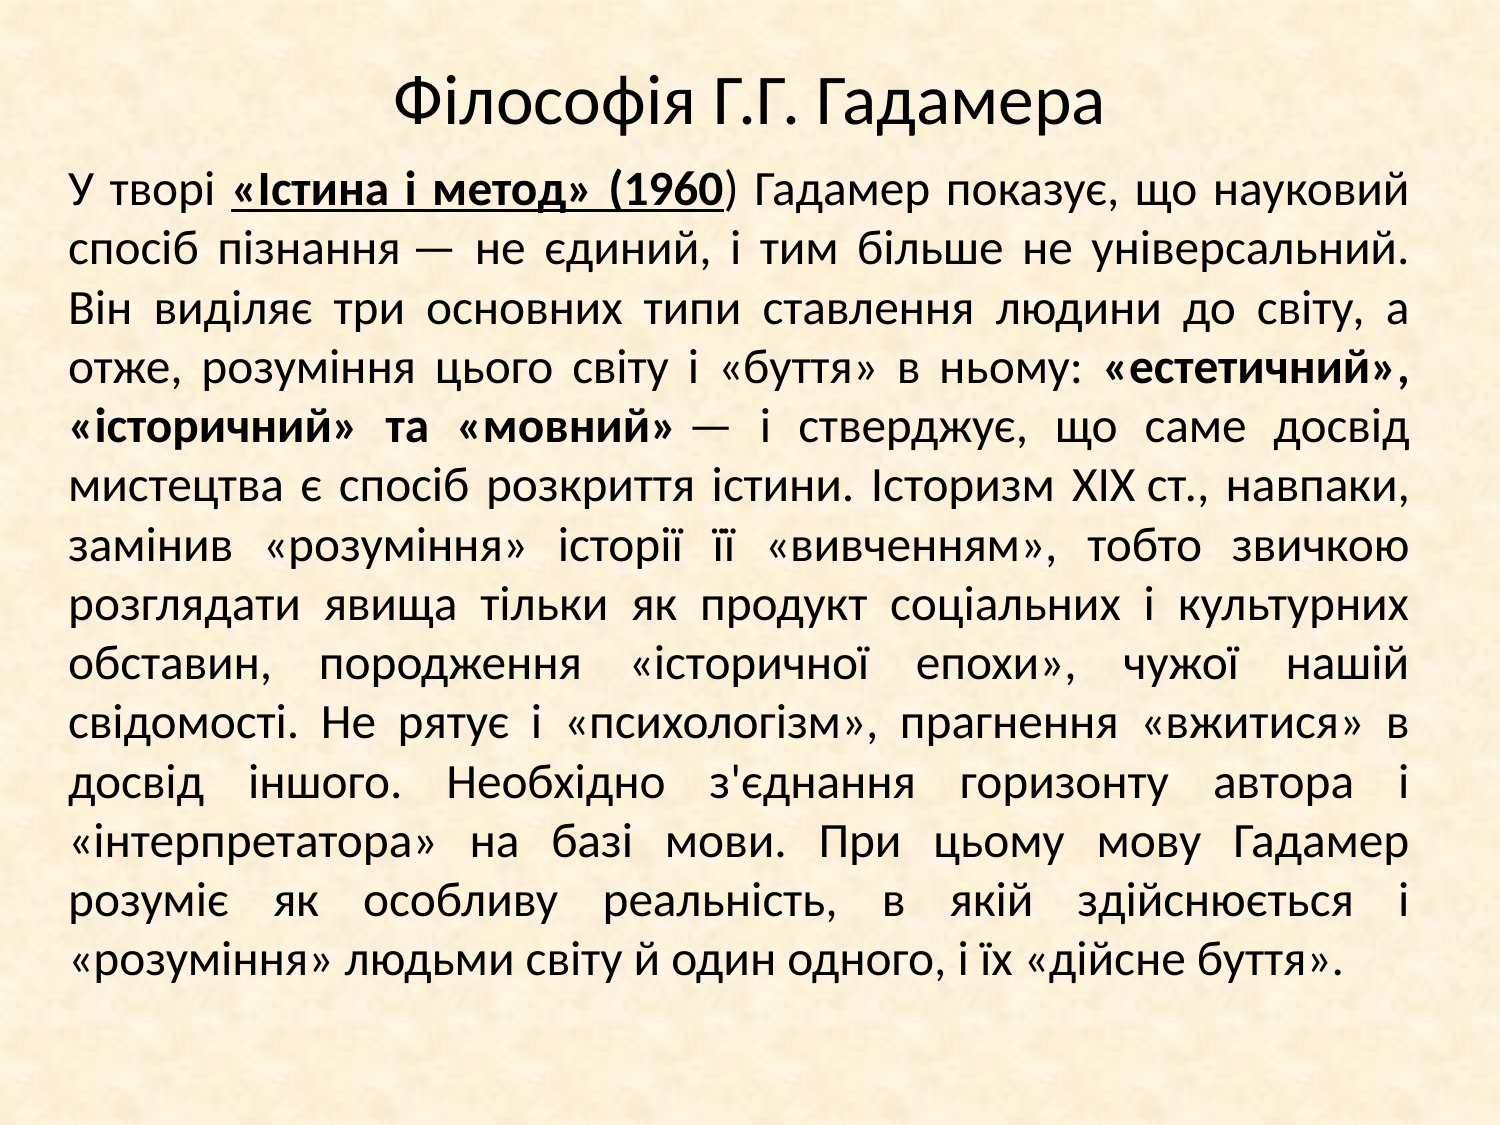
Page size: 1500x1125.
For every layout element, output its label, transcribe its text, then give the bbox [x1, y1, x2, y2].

picture [0, 0, 1500, 1125]
title Філософія Г.Г. Гадамера [74, 44, 1426, 148]
list У творі «Істина і метод» (1960) Гадамер показує, що науковий спосіб пізнання — не єдиний, і тим більше не універсальний. Він виділяє три основних типи ставлення людини до світу, а отже, розуміння цього світу і «буття» в ньому: «естетичний», «історичний» та «мовний» — і стверджує, що саме досвід мистецтва є спосіб розкриття істини. Історизм XIX ст., навпаки, замінив «розуміння» історії її «вивченням», тобто звичкою розглядати явища тільки як продукт соціальних і культурних обставин, породження «історичної епохи», чужої нашій свідомості. Не рятує і «психологізм», прагнення «вжитися» в досвід іншого. Необхідно з'єднання горизонту автора і «інтерпретатора» на базі мови. При цьому мову Гадамер розуміє як особливу реальність, в якій здійснюється і «розуміння» людьми світу й один одного, і їх «дійсне буття». [52, 148, 1426, 1006]
